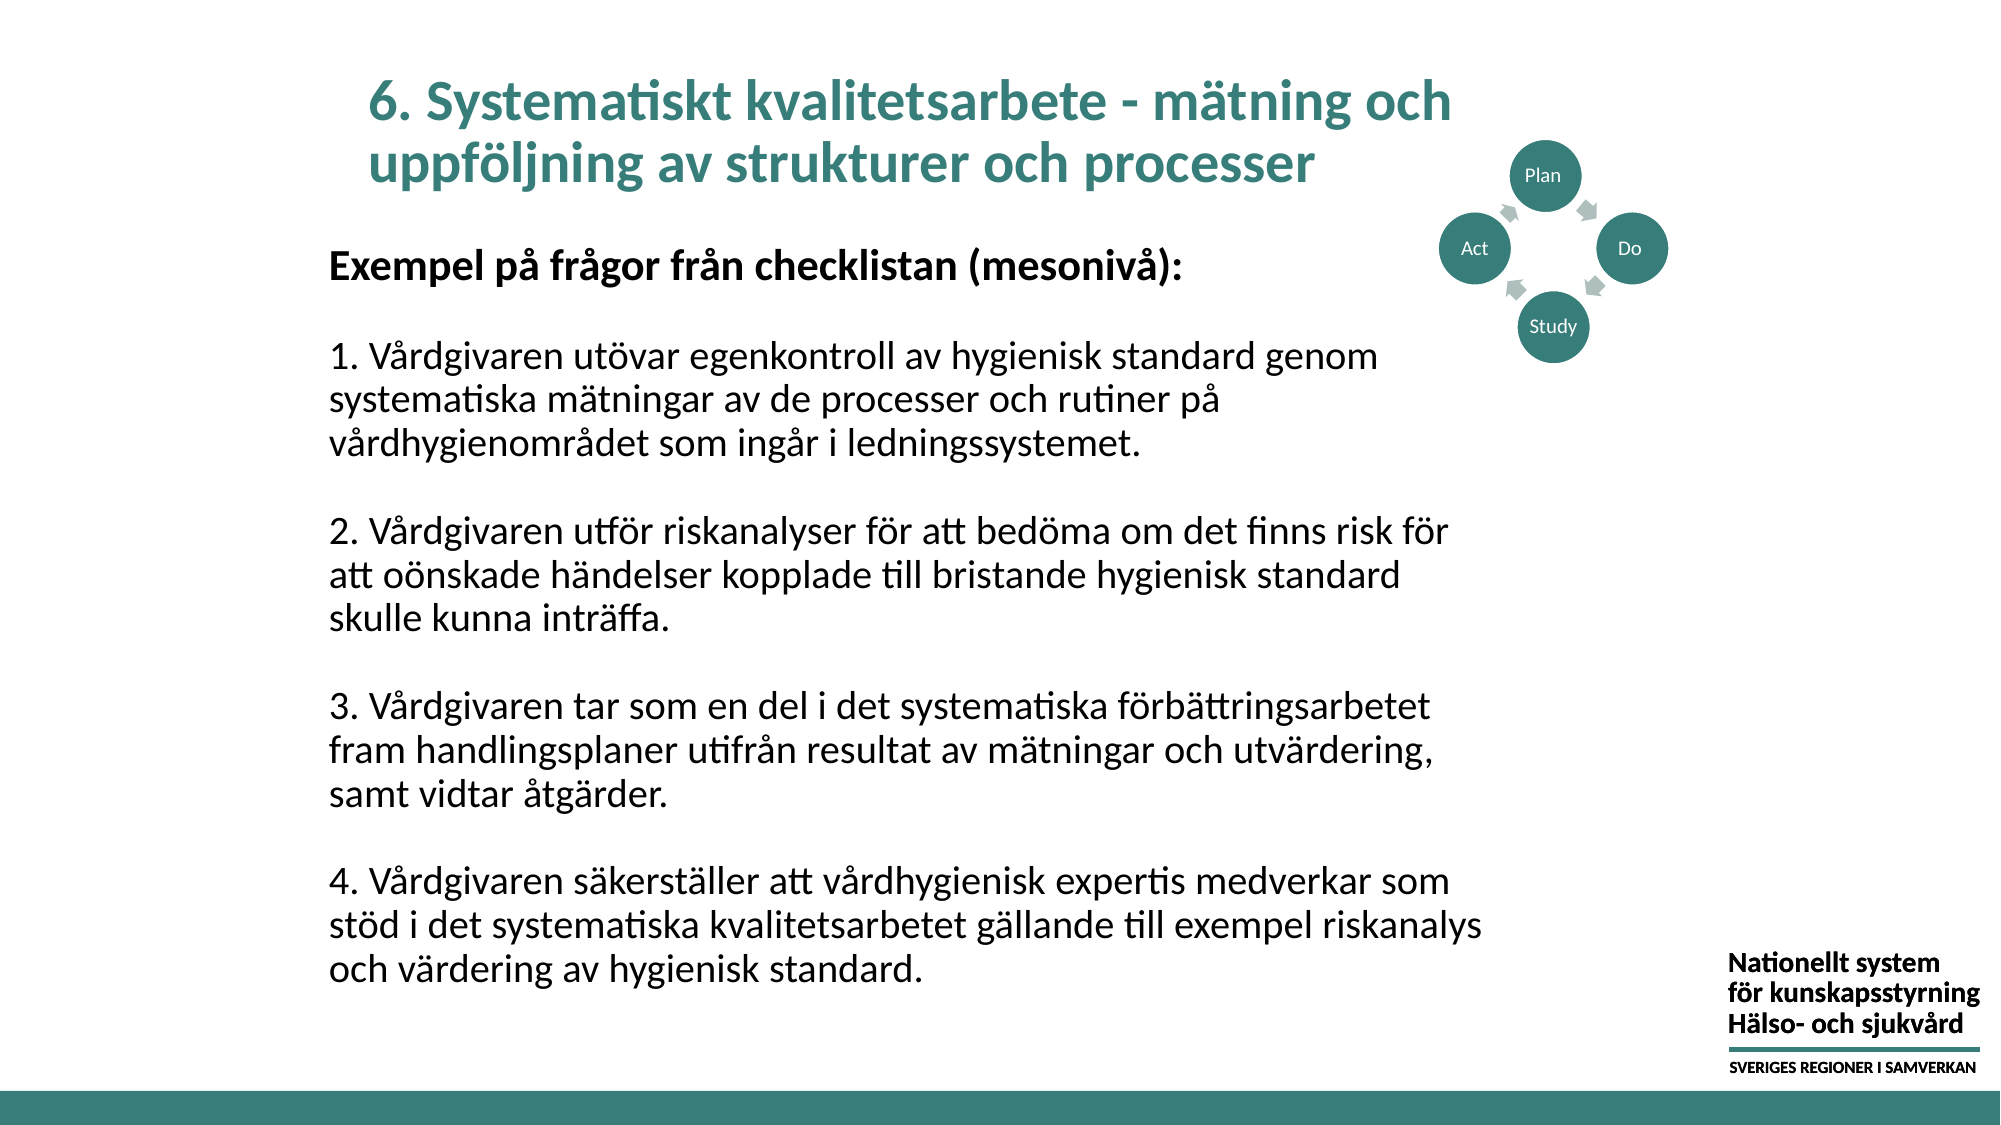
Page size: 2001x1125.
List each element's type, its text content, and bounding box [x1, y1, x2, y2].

list Exempel på frågor från checklistan (mesonivå): 1. Vårdgivaren utövar egenkontroll av hygienisk standard genom systematiska mätningar av de processer och rutiner på vårdhygienområdet som ingår i ledningssystemet. 2. Vårdgivaren utför riskanalyser för att bedöma om det finns risk för att oönskade händelser kopplade till bristande hygienisk standard skulle kunna inträffa. 3. Vårdgivaren tar som en del i det systematiska förbättringsarbetet fram handlingsplaner utifrån resultat av mätningar och utvärdering, samt vidtar åtgärder. 4. Vårdgivaren säkerställer att vårdhygienisk expertis medverkar som stöd i det systematiska kvalitetsarbetet gällande till exempel riskanalys och värdering av hygienisk standard. [314, 234, 1511, 1005]
title 6. Systematiskt kvalitetsarbete - mätning och uppföljning av strukturer och processer [353, 59, 1511, 206]
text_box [1322, 132, 1785, 365]
